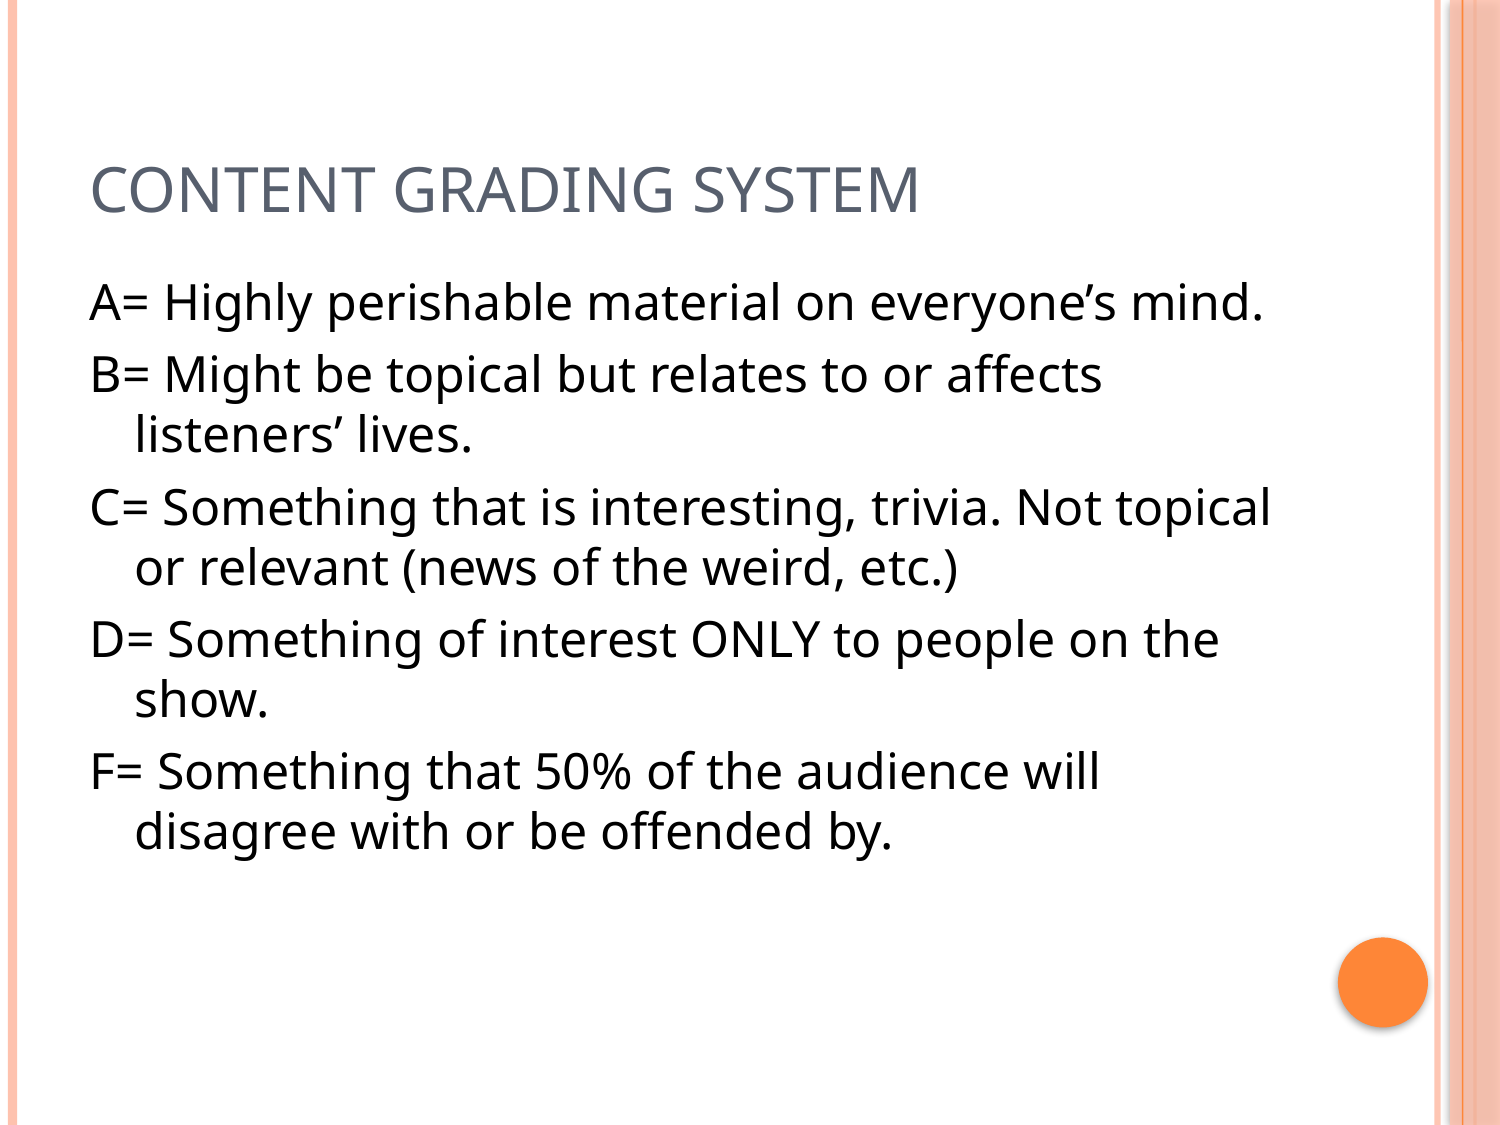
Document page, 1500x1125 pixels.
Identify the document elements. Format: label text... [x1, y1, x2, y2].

list A= Highly perishable material on everyone’s mind. B= Might be topical but relates to or affects listeners’ lives. C= Something that is interesting, trivia. Not topical or relevant (news of the weird, etc.) D= Something of interest ONLY to people on the show. F= Something that 50% of the audience will disagree with or be offended by. [75, 262, 1300, 1062]
title Content Grading System [75, 45, 1300, 233]
